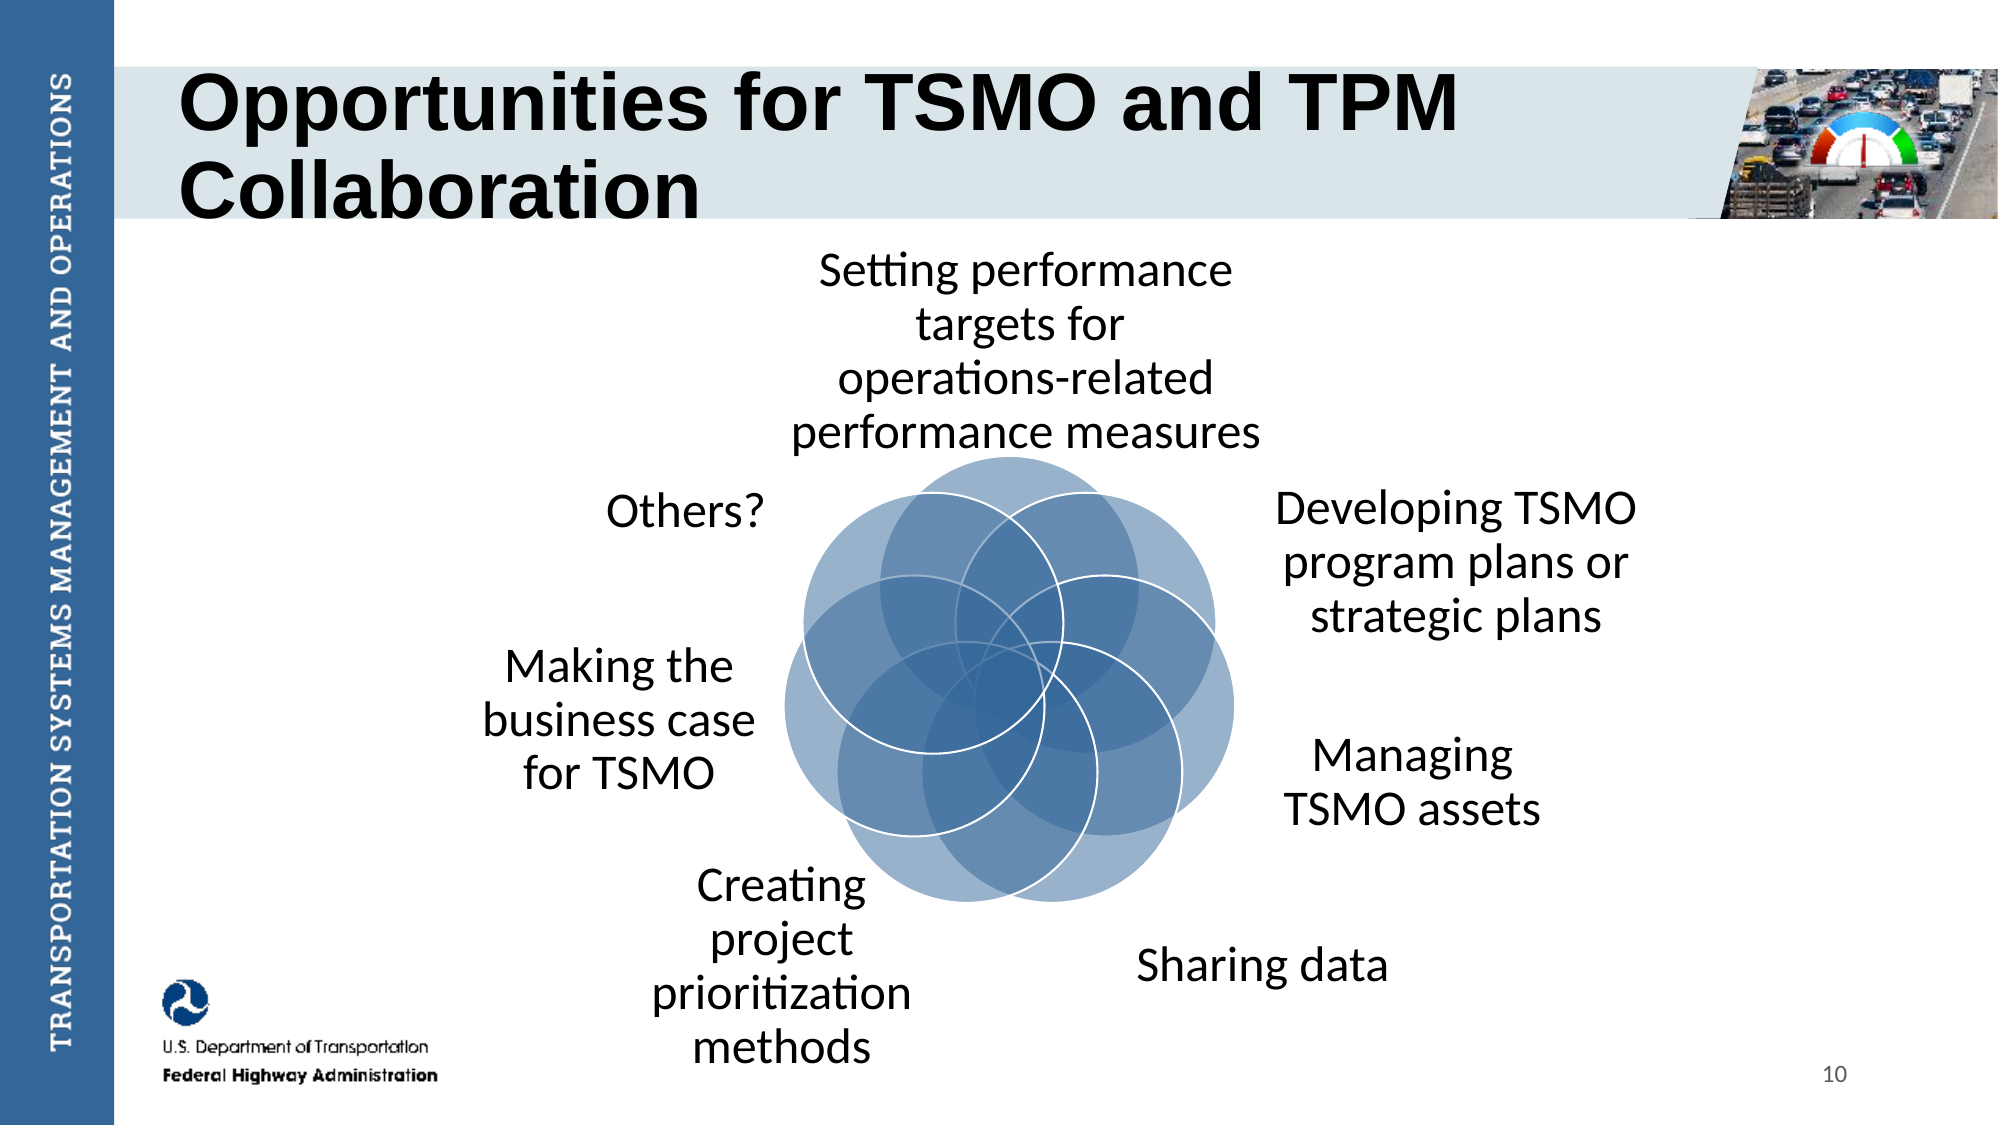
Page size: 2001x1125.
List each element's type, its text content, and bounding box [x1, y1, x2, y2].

picture [161, 1043, 439, 1088]
slide_number 10 [1412, 1043, 1863, 1103]
title Opportunities for TSMO and TPM Collaboration [163, 53, 1735, 219]
picture [1735, 69, 1998, 219]
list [161, 242, 1915, 1043]
picture [46, 64, 108, 1061]
